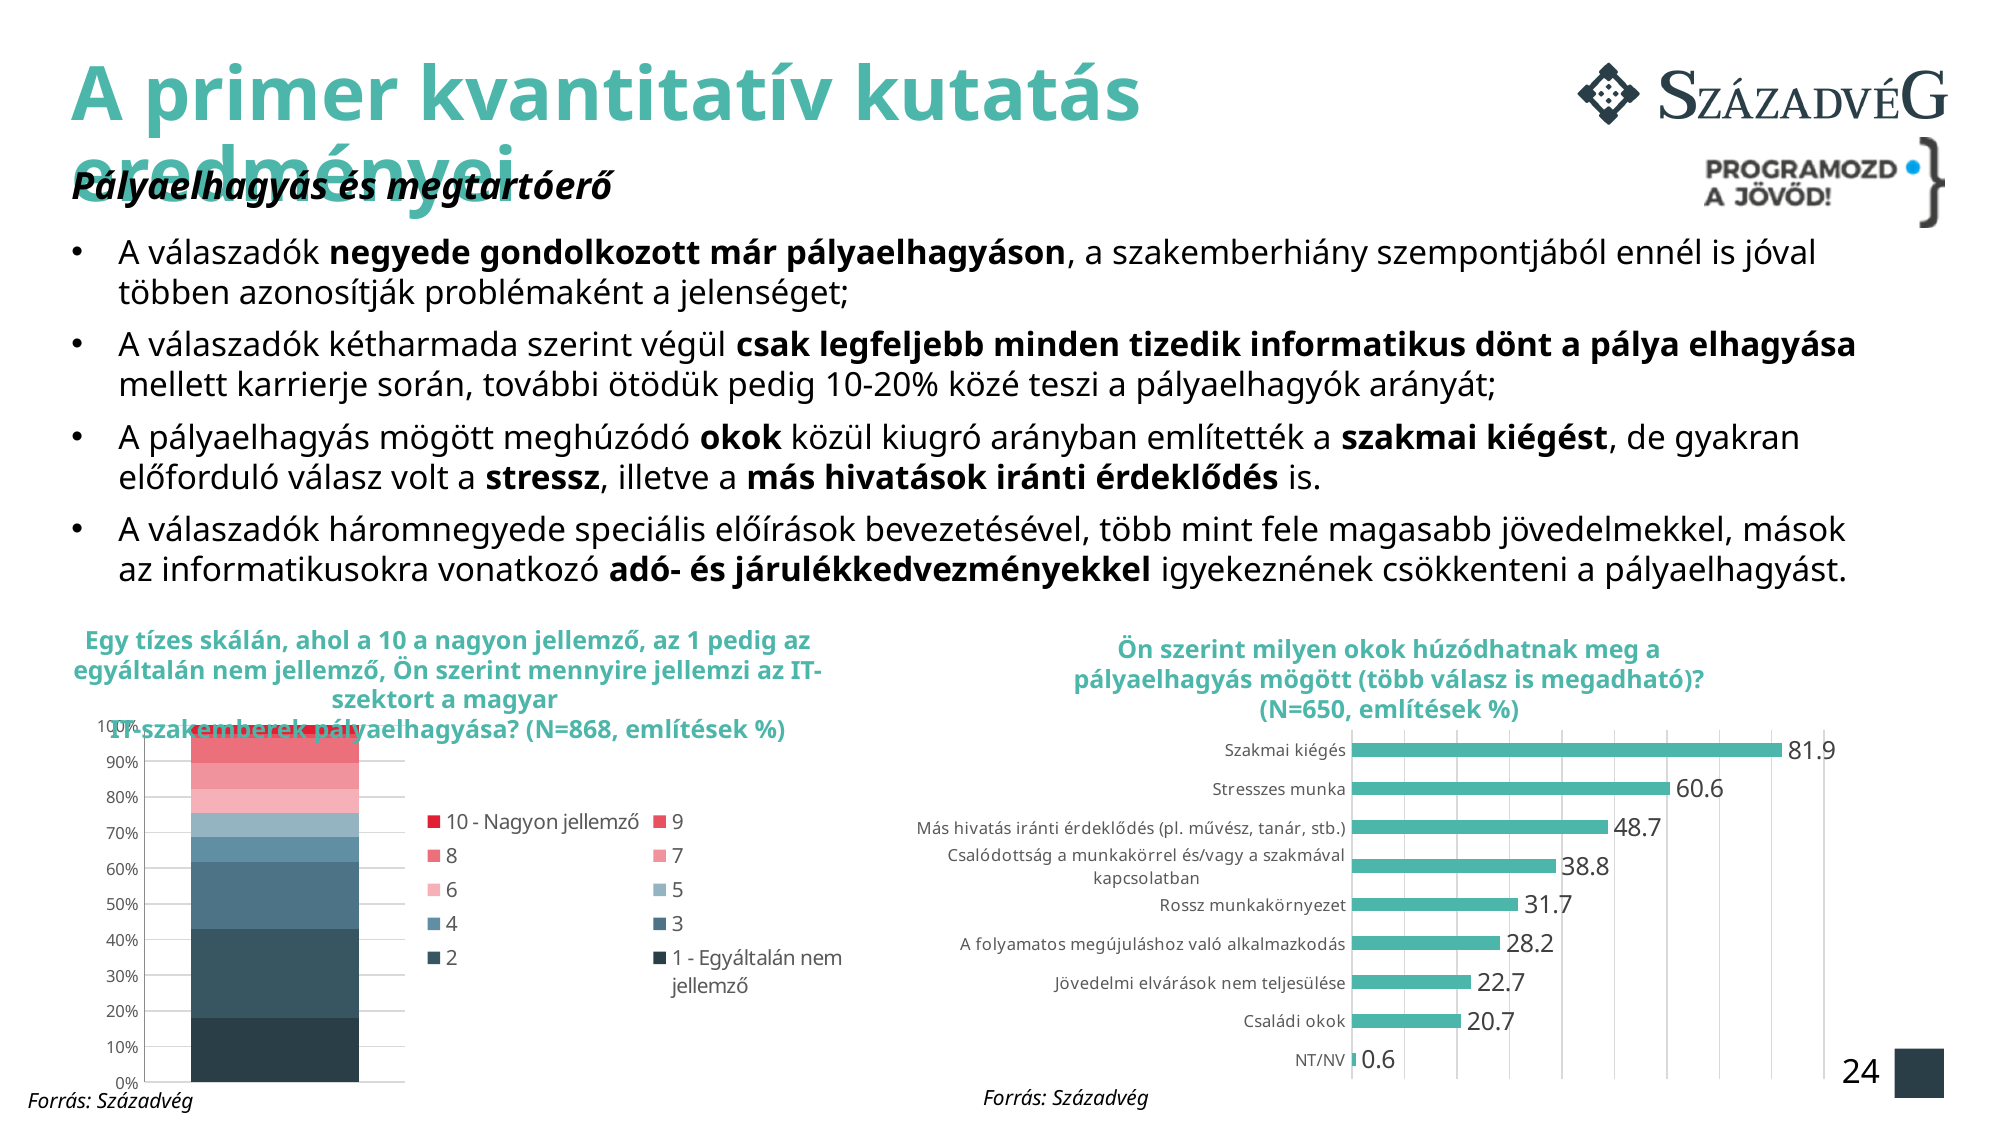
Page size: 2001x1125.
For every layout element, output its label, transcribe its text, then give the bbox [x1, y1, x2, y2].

picture [1577, 62, 1948, 125]
text_box Pályaelhagyás és megtartóerő [56, 154, 1903, 215]
text_box Forrás: Századvég [968, 1093, 1576, 1117]
text_box A válaszadók negyede gondolkozott már pályaelhagyáson, a szakemberhiány szempontjából ennél is jóval többen azonosítják problémaként a jelenséget; A válaszadók kétharmada szerint végül csak legfeljebb minden tizedik informatikus dönt a pálya elhagyása mellett karrierje során, további ötödük pedig 10-20% közé teszi a pályaelhagyók arányát; A pályaelhagyás mögött meghúzódó okok közül kiugró arányban említették a szakmai kiégést, de gyakran előforduló válasz volt a stressz, illetve a más hivatások iránti érdeklődés is. A válaszadók háromnegyede speciális előírások bevezetésével, több mint fele magasabb jövedelmekkel, mások az informatikusokra vonatkozó adó- és járulékkedvezményekkel igyekeznének csökkenteni a pályaelhagyást. [56, 223, 1880, 596]
text_box Egy tízes skálán, ahol a 10 a nagyon jellemző, az 1 pedig az egyáltalán nem jellemző, Ön szerint mennyire jellemzi az IT-szektort a magyar IT-szakemberek pályaelhagyása? (N=868, említések %) [49, 616, 847, 752]
title A primer kvantitatív kutatás eredményei [56, 48, 1548, 154]
chart [916, 692, 1863, 1093]
chart [81, 705, 862, 1102]
slide_number 24 [1784, 1048, 1895, 1098]
picture [1704, 137, 1945, 228]
text_box Ön szerint milyen okok húzódhatnak meg a pályaelhagyás mögött (több válasz is megadható)? (N=650, említések %) [1013, 626, 1766, 692]
text_box Forrás: Századvég [12, 1080, 620, 1121]
